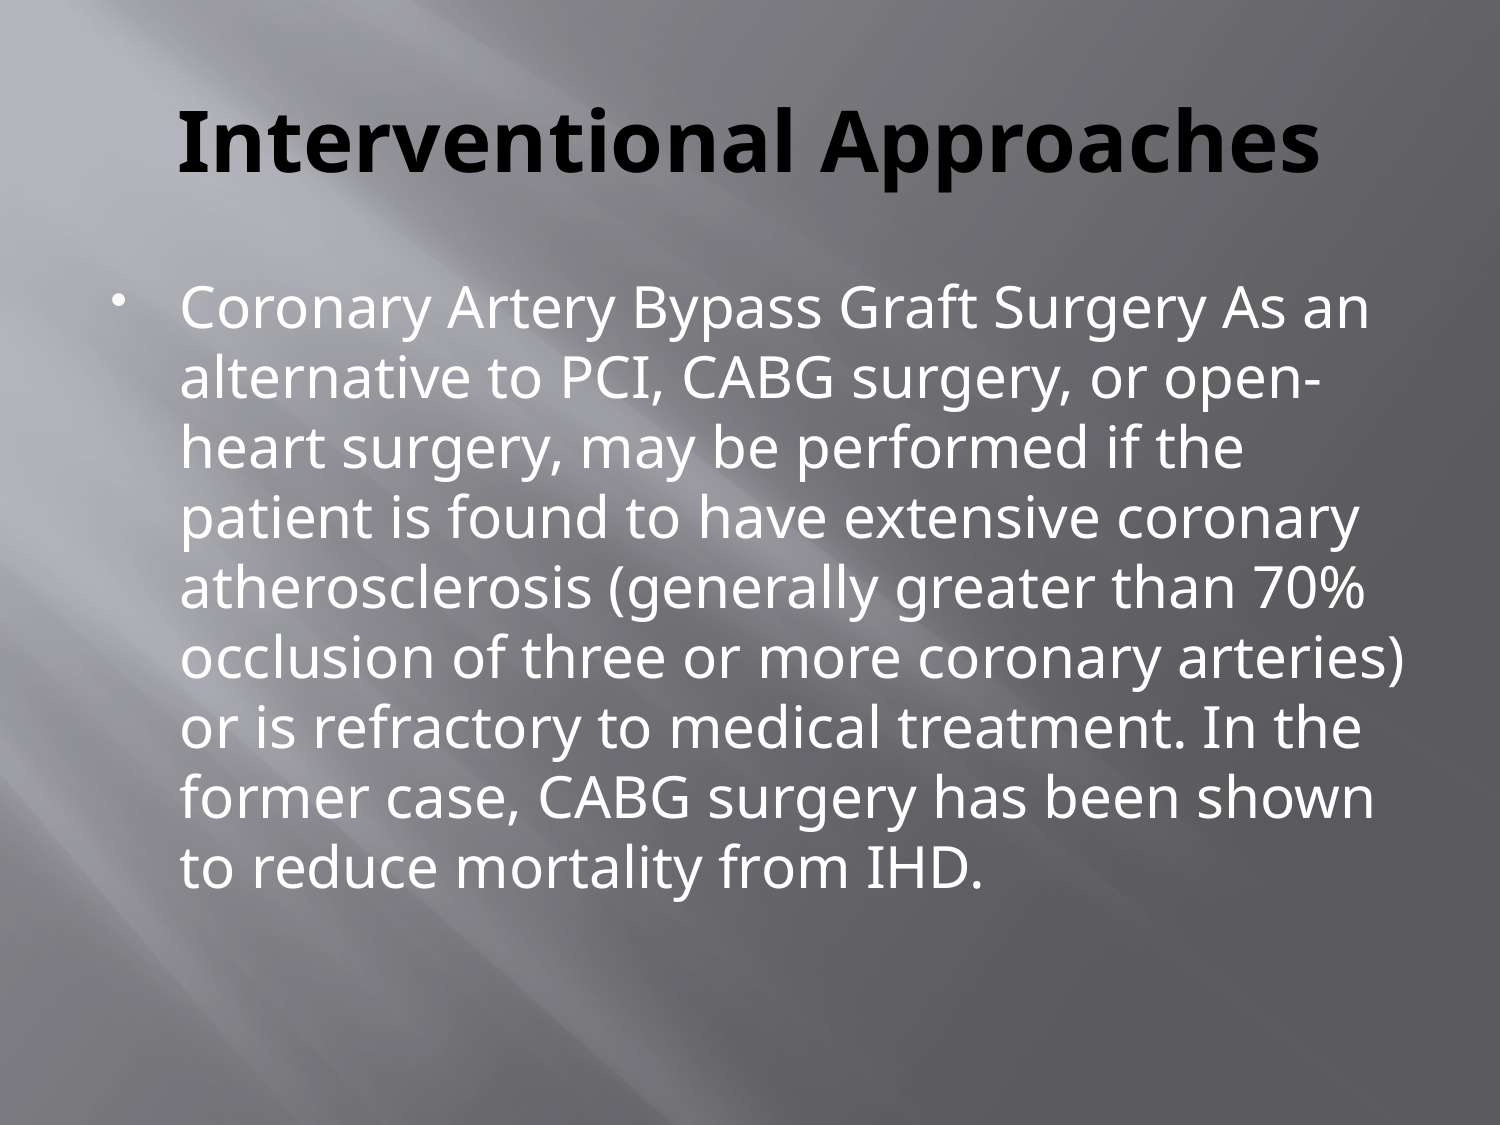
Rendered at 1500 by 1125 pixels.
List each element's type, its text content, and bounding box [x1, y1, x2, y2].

title Interventional Approaches [75, 45, 1425, 233]
list Coronary Artery Bypass Graft Surgery As an alternative to PCI, CABG surgery, or open-heart surgery, may be performed if the patient is found to have extensive coronary atherosclerosis (generally greater than 70% occlusion of three or more coronary arteries) or is refractory to medical treatment. In the former case, CABG surgery has been shown to reduce mortality from IHD. [75, 262, 1425, 1035]
